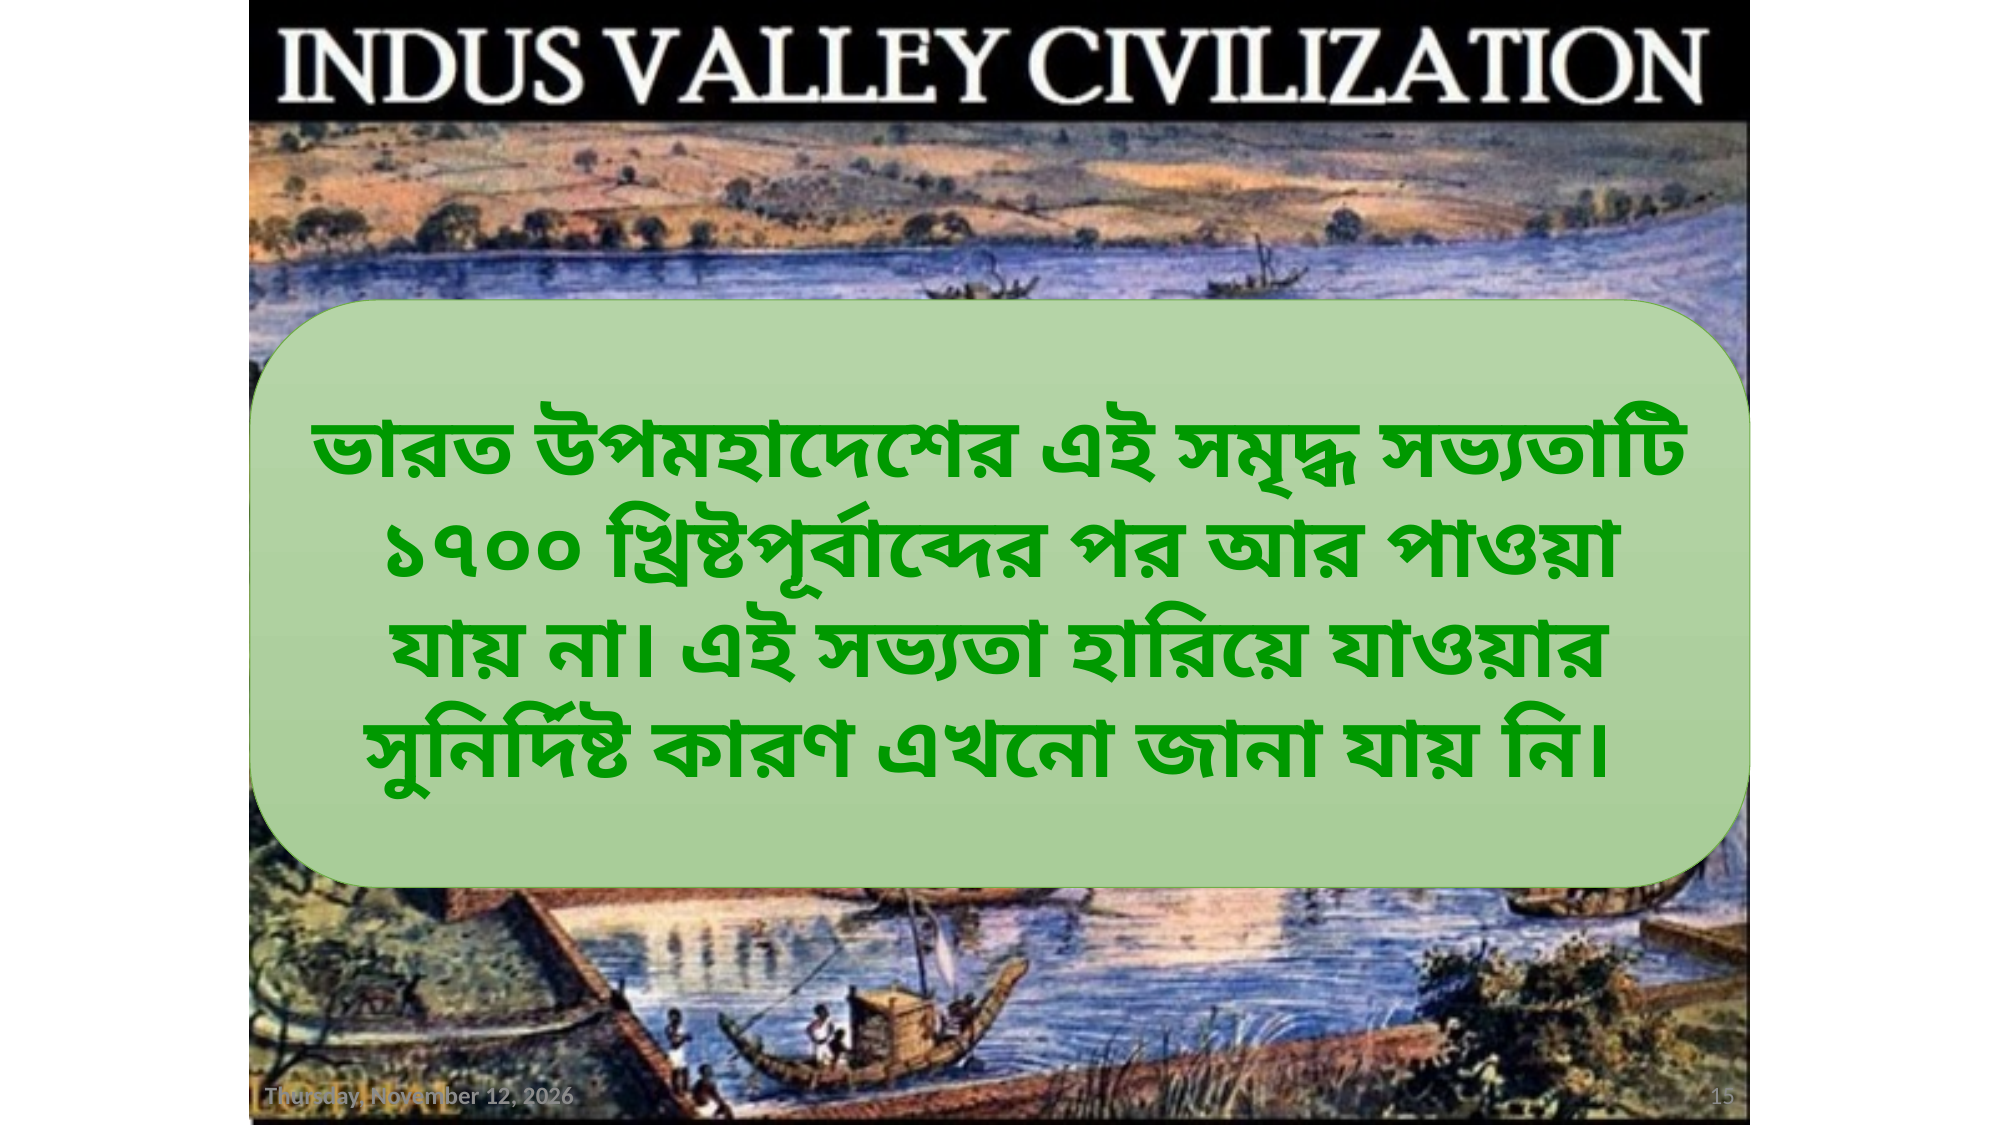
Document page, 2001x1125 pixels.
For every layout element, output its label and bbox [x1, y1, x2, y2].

picture [249, 0, 1750, 1125]
